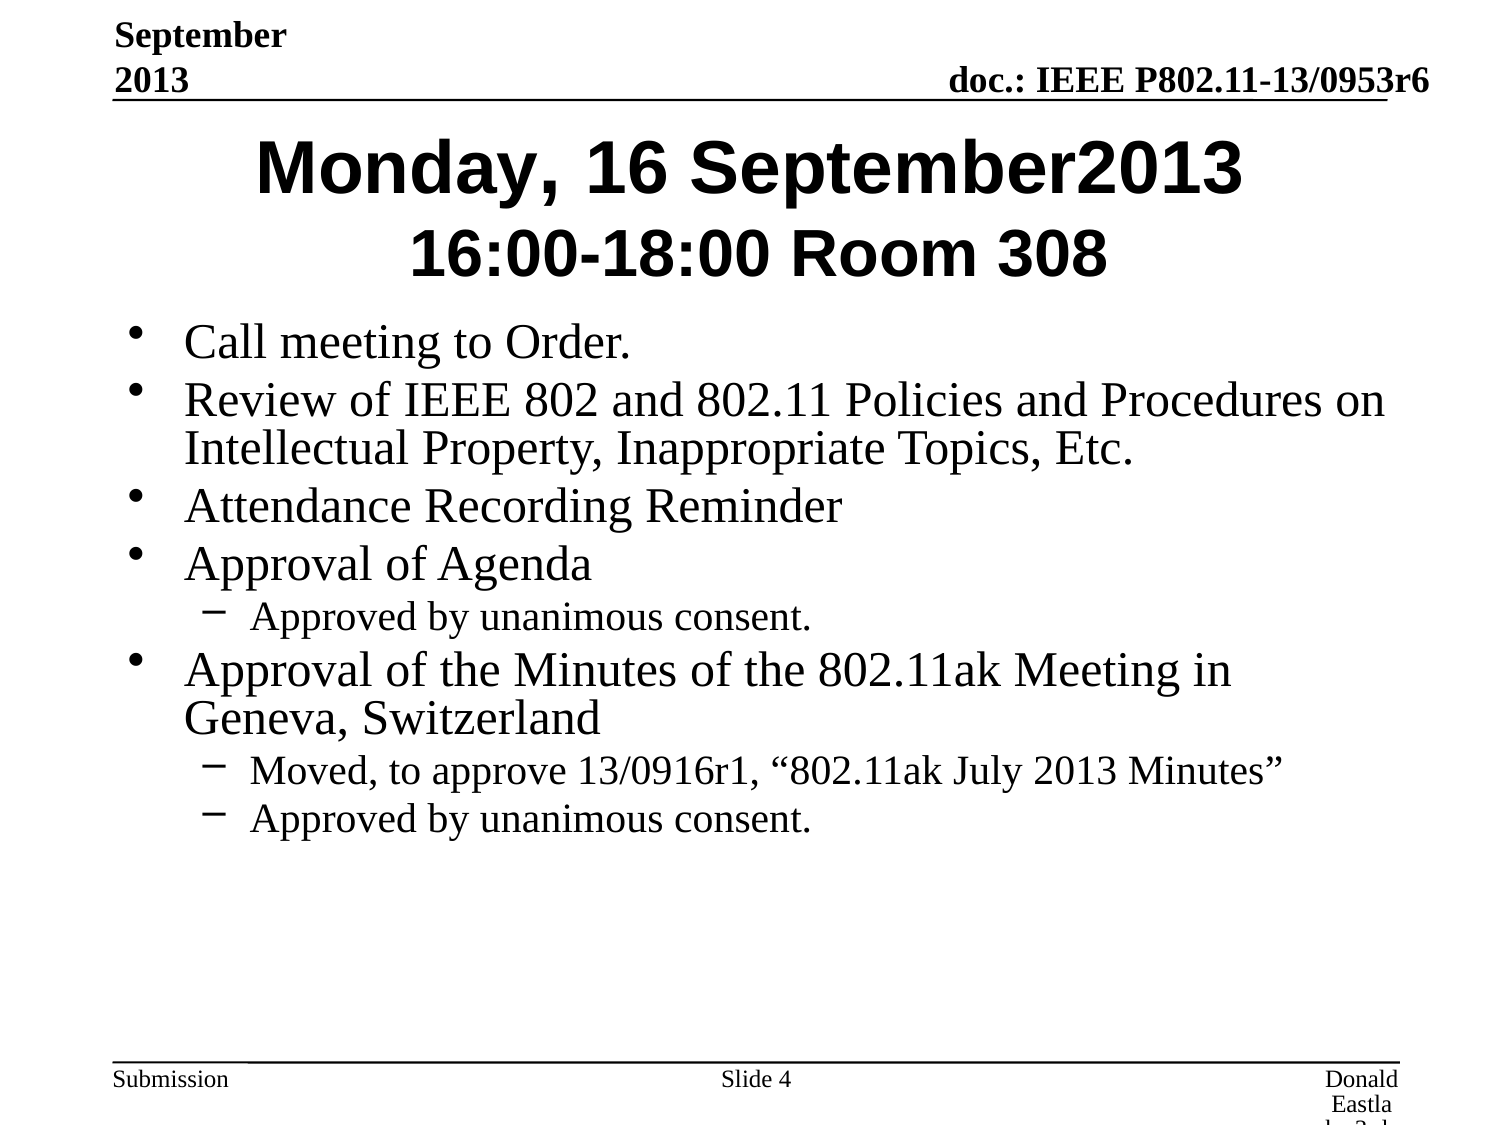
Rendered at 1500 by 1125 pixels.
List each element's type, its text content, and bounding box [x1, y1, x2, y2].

list Call meeting to Order. Review of IEEE 802 and 802.11 Policies and Procedures on Intellectual Property, Inappropriate Topics, Etc. Attendance Recording Reminder Approval of Agenda Approved by unanimous consent. Approval of the Minutes of the 802.11ak Meeting in Geneva, Switzerland Moved, to approve 13/0916r1, “802.11ak July 2013 Minutes” Approved by unanimous consent. [112, 312, 1413, 1063]
footer Donald Eastlake 3rd, Huawei Technologies [1325, 1063, 1402, 1093]
title Monday, 16 September2013 16:00-18:00 Room 308 [112, 112, 1388, 288]
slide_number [114, 54, 290, 100]
slide_number Slide 4 [712, 1063, 800, 1093]
